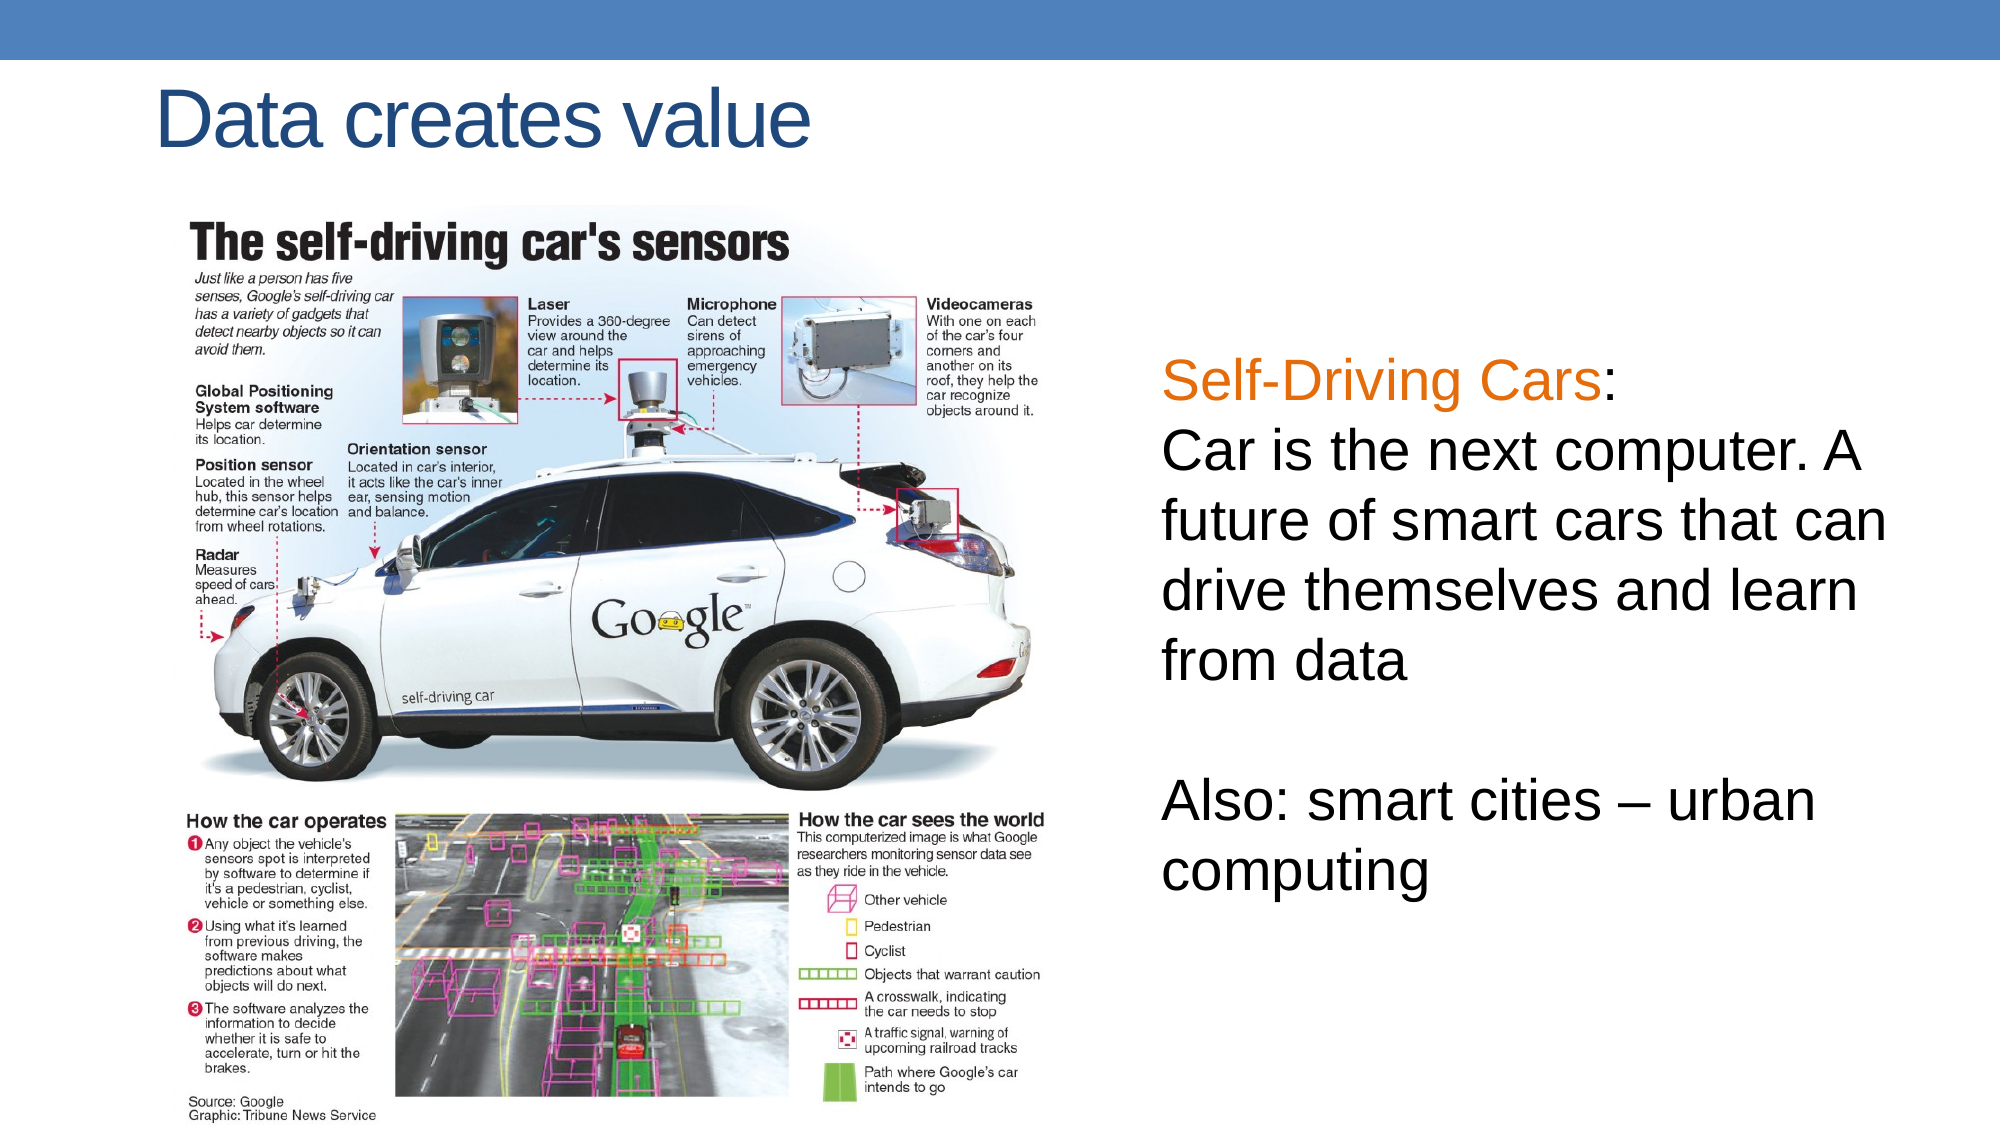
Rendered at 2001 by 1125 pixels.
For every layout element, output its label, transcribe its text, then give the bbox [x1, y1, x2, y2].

text_box Self-Driving Cars: Car is the next computer. A future of smart cars that can drive themselves and learn from data Also: smart cities – urban computing [1146, 334, 1925, 910]
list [171, 205, 1053, 1125]
title Data creates value [139, 5, 1865, 224]
